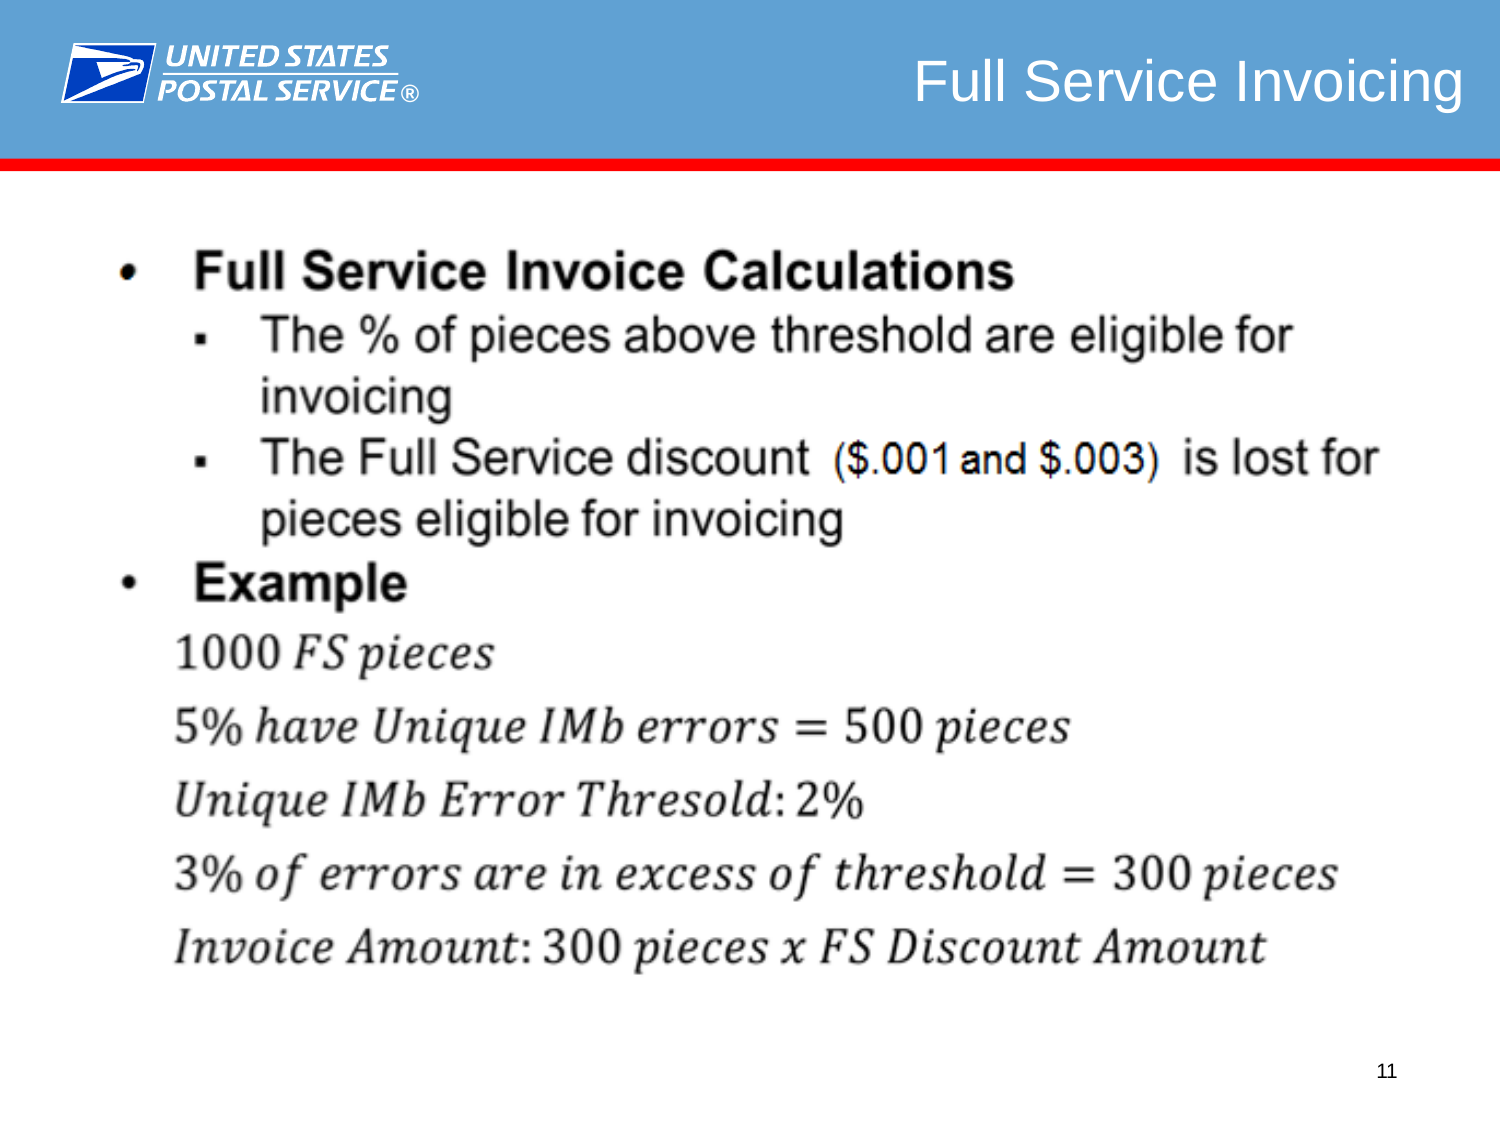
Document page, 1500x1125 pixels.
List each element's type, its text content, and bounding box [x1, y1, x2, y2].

title Full Service Invoicing [437, 0, 1474, 157]
picture [112, 237, 1401, 1001]
